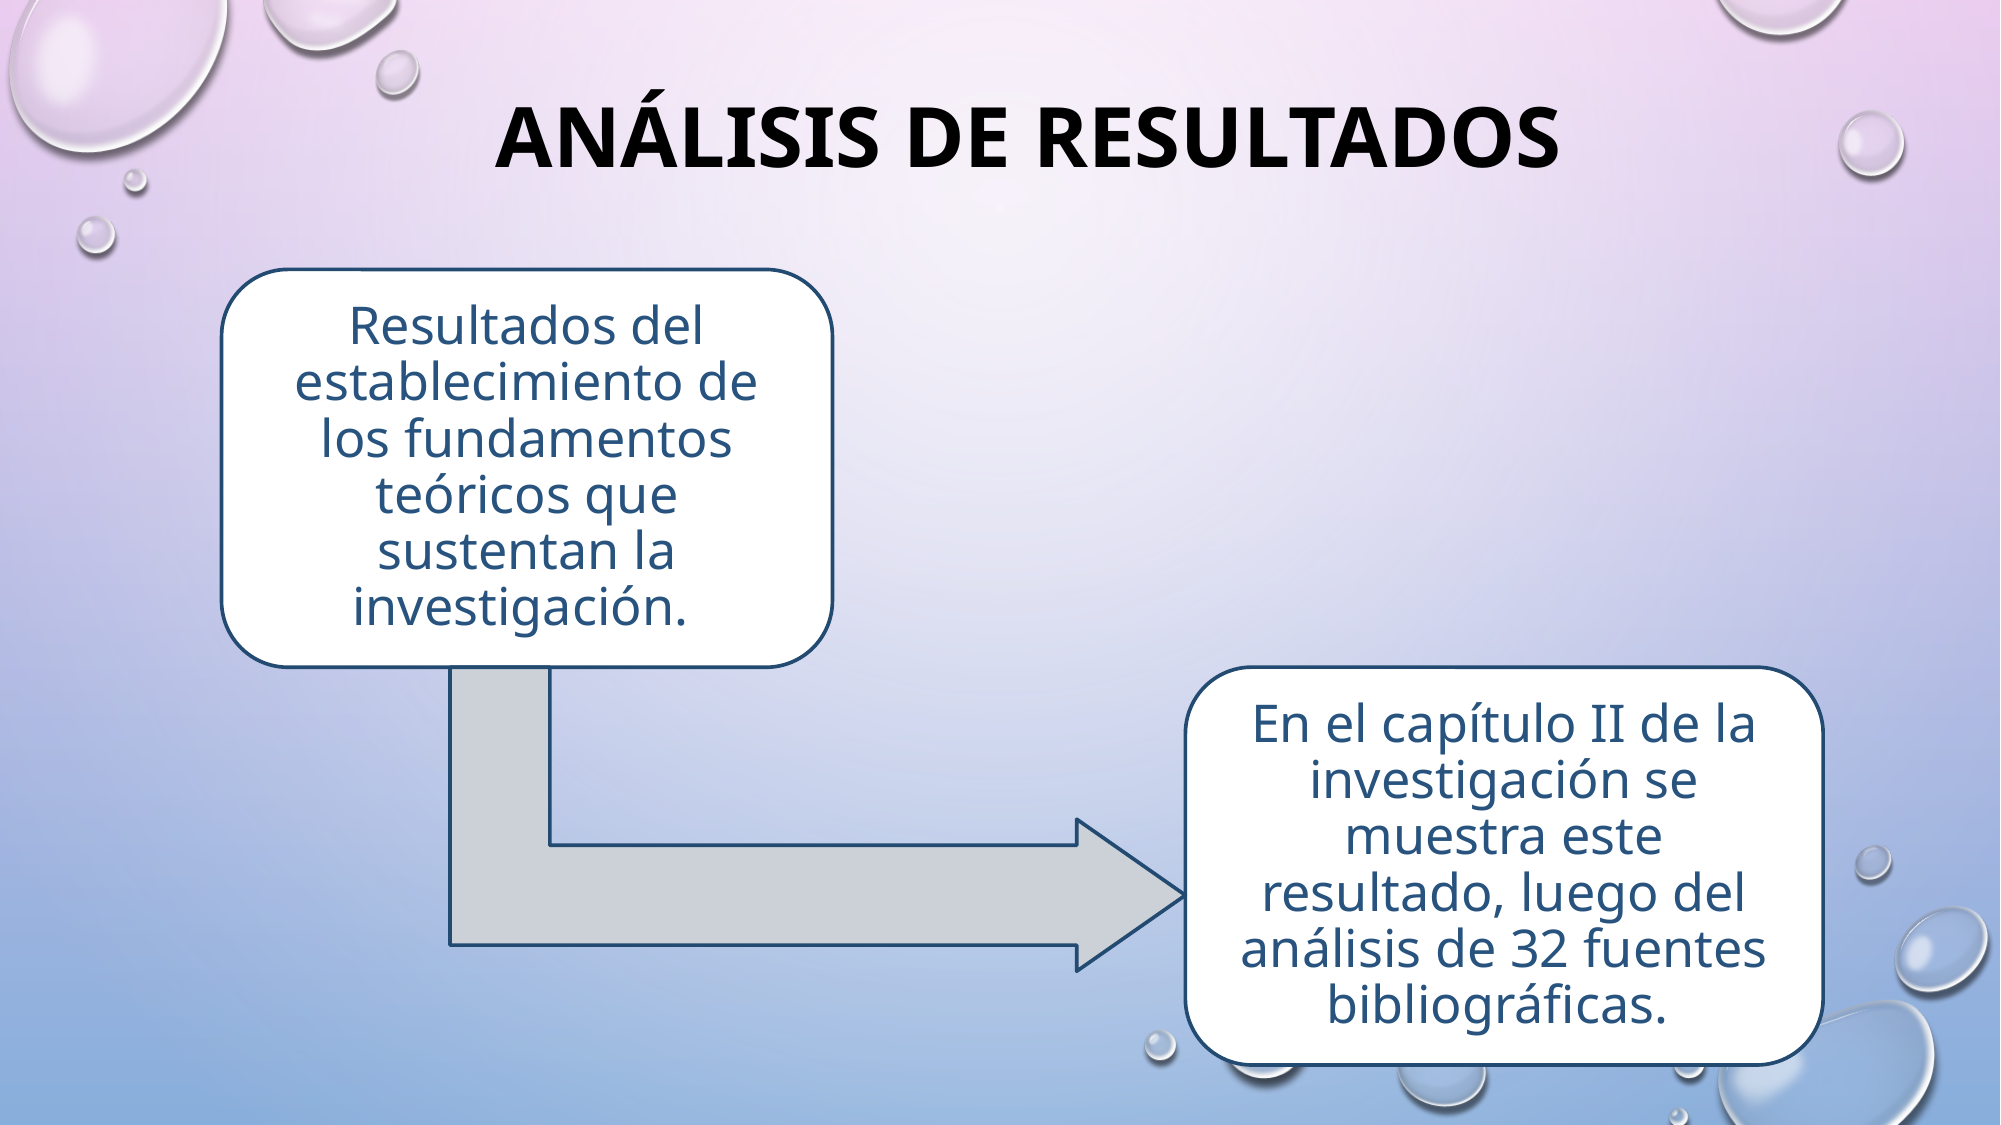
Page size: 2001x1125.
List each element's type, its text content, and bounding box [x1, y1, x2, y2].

title ANÁLISIS DE RESULTADOS [450, 31, 1609, 250]
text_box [1185, 666, 1824, 1066]
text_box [221, 269, 833, 668]
picture [0, 0, 2000, 1125]
text_box [448, 675, 1179, 973]
